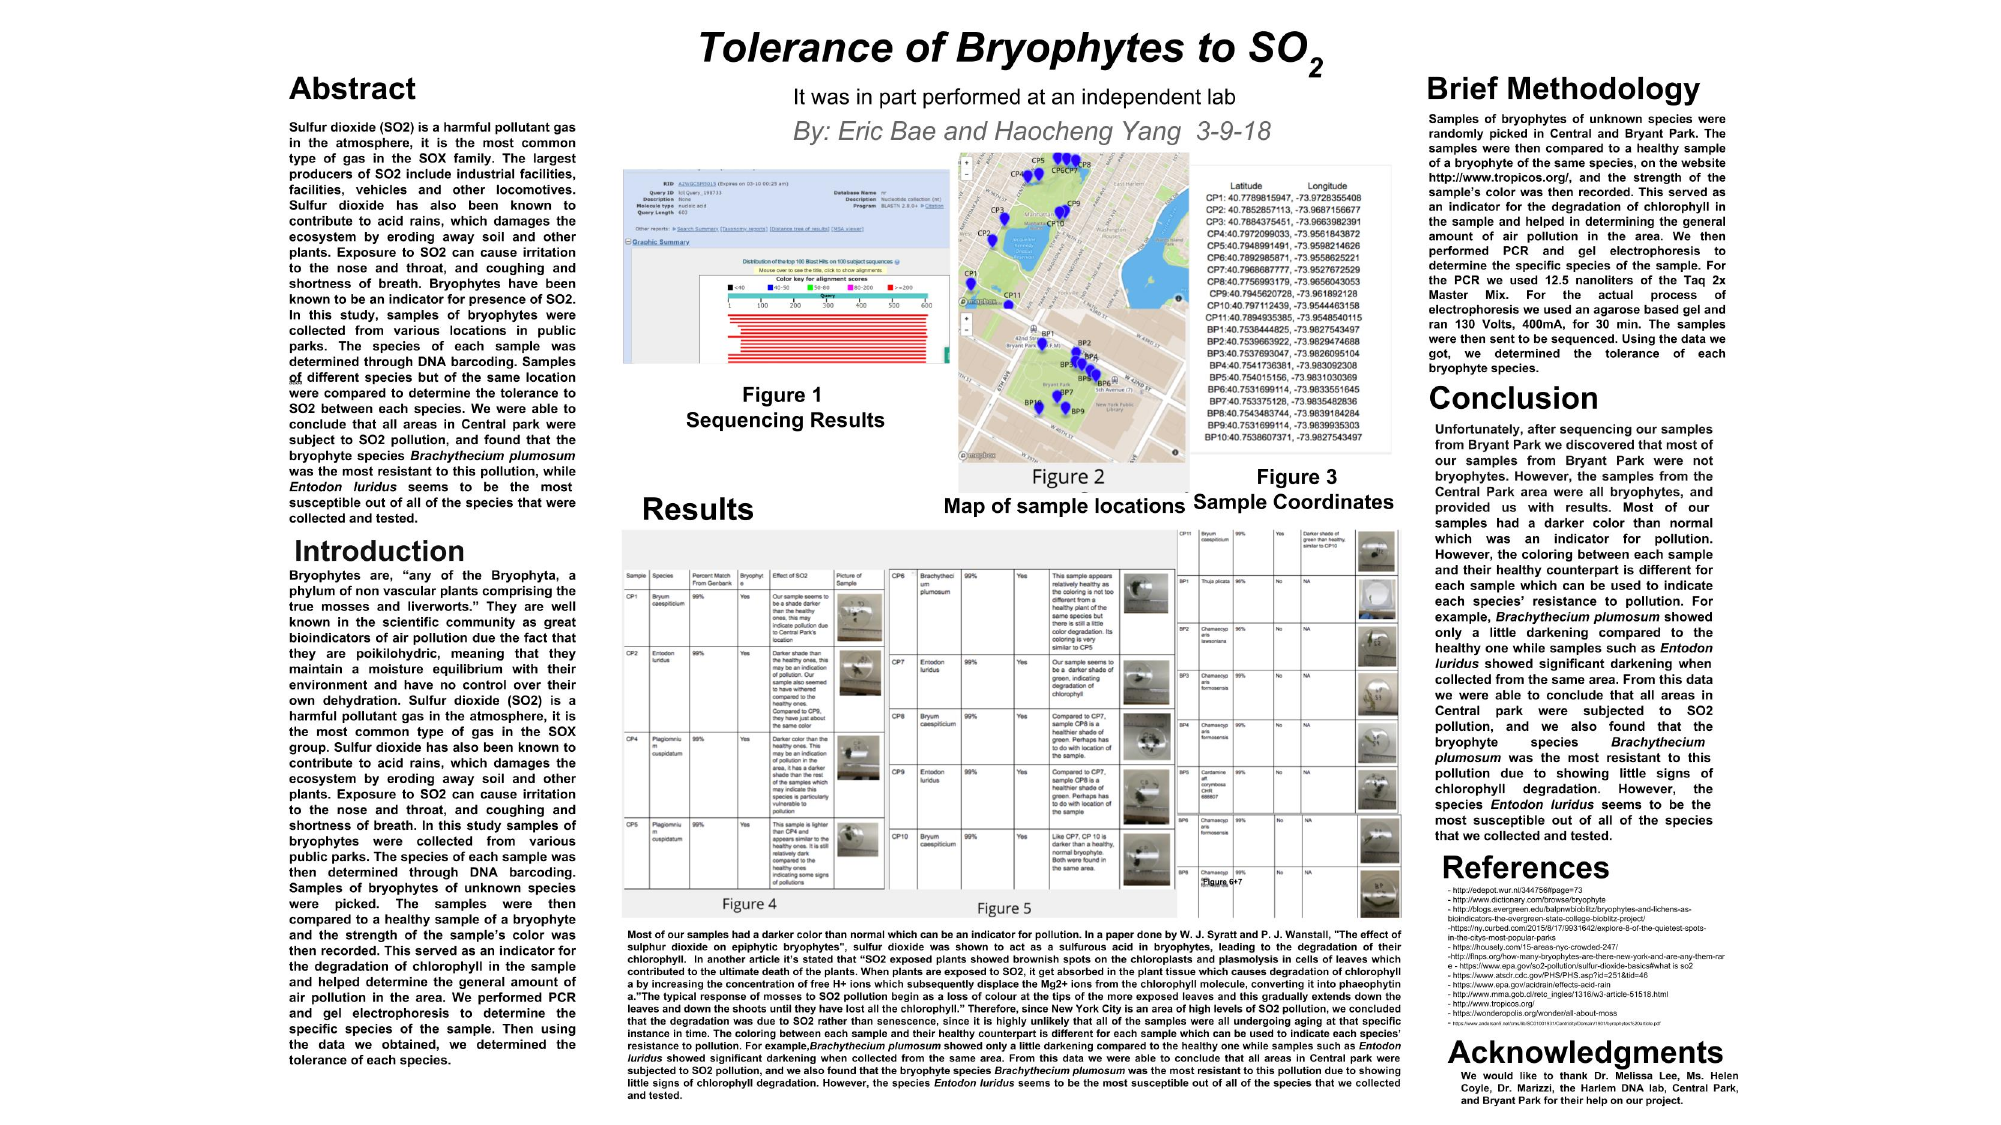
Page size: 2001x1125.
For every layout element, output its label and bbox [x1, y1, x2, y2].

picture [249, 0, 1750, 1125]
